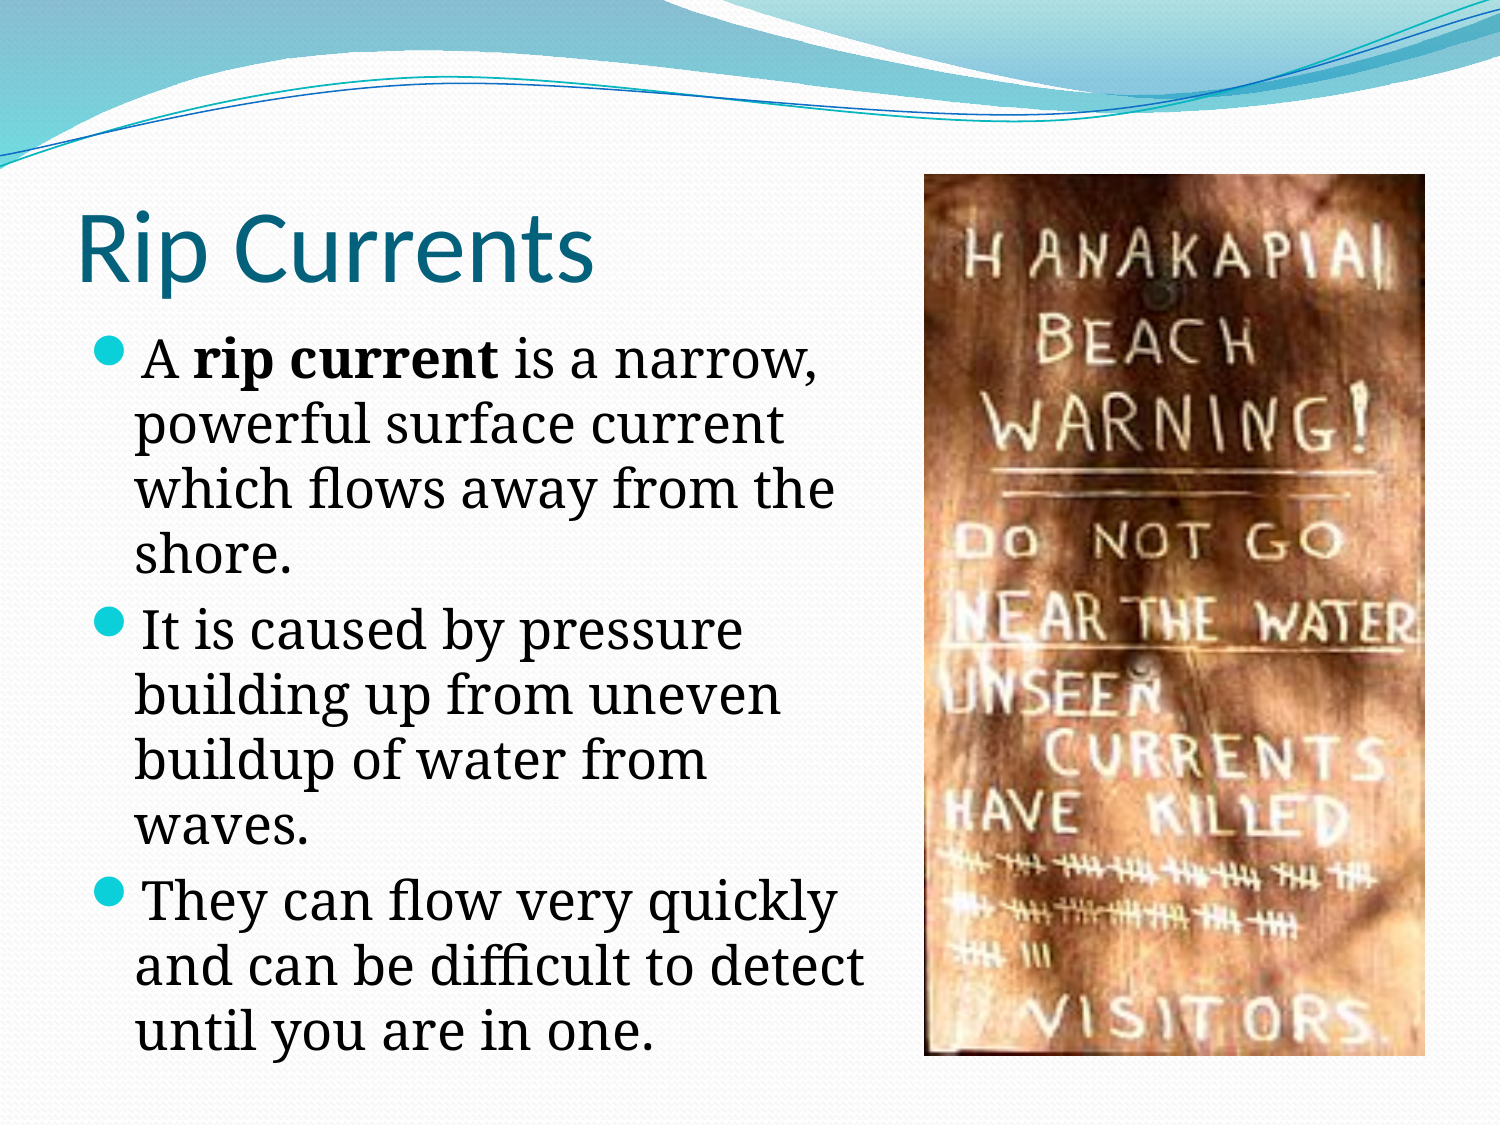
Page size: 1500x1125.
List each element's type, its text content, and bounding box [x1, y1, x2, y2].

picture [924, 174, 1426, 1056]
title Rip Currents [75, 115, 1425, 303]
list A rip current is a narrow, powerful surface current which flows away from the shore. It is caused by pressure building up from uneven buildup of water from waves. They can flow very quickly and can be difficult to detect until you are in one. [75, 317, 913, 1038]
